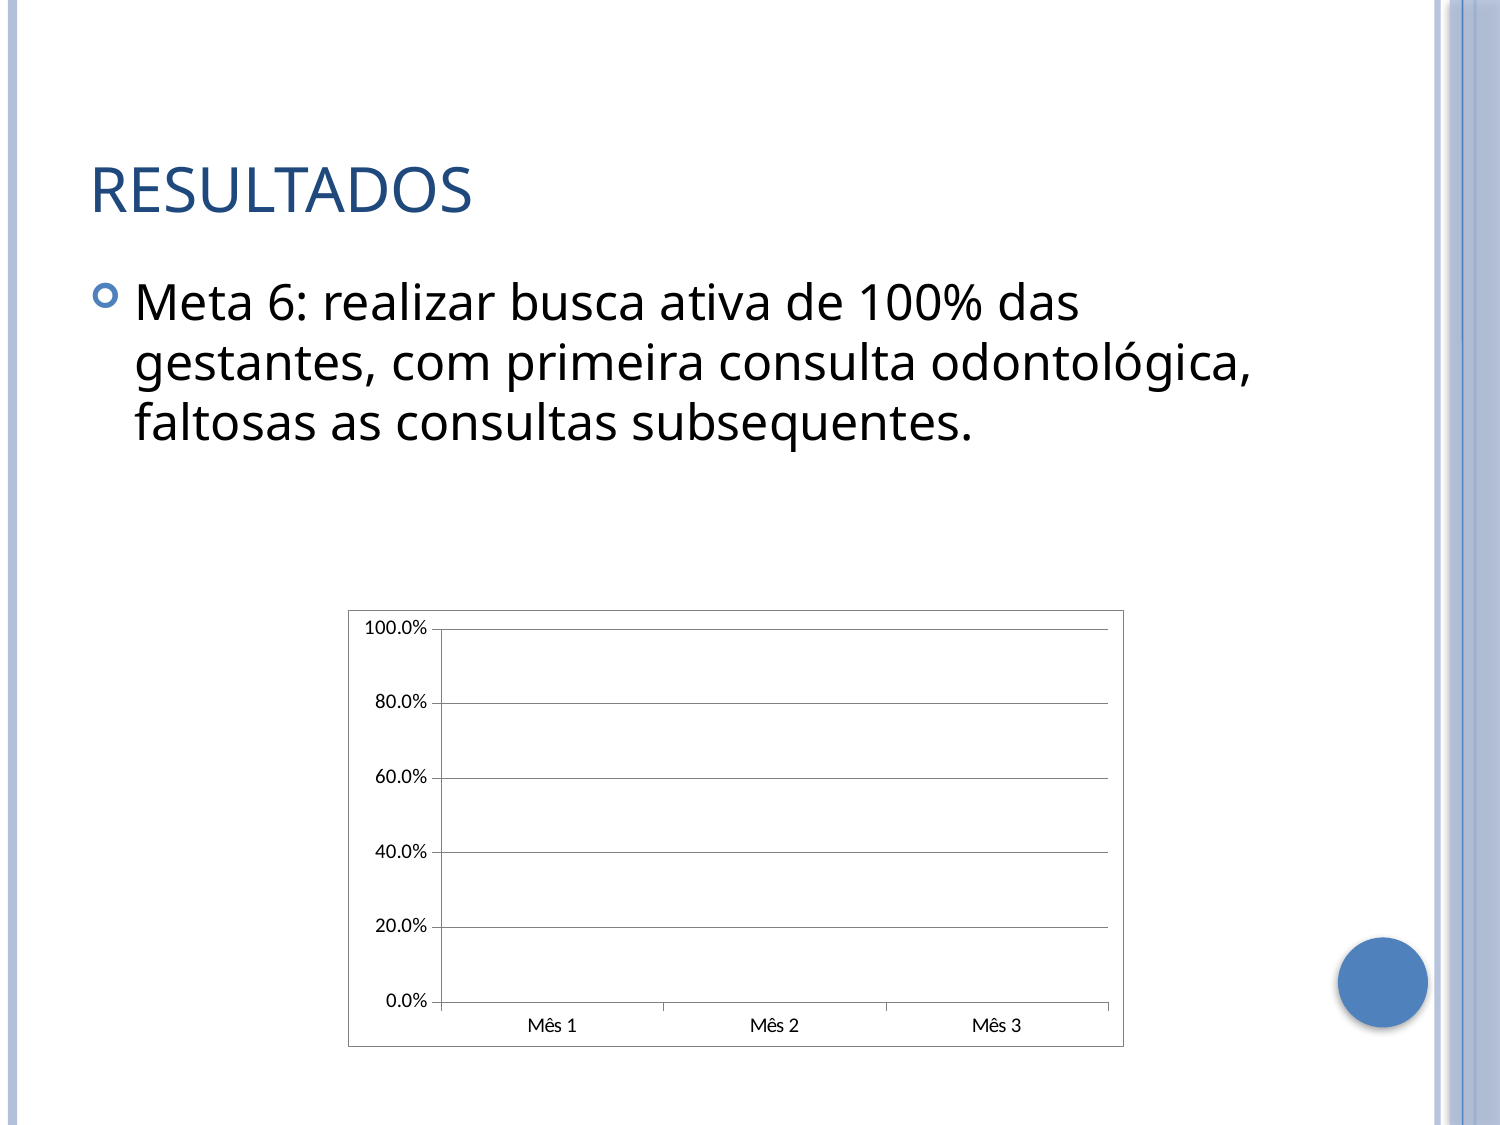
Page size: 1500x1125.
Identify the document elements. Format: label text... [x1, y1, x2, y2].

list Meta 6: realizar busca ativa de 100% das gestantes, com primeira consulta odontológica, faltosas as consultas subsequentes. [75, 262, 1300, 1062]
chart [347, 609, 1125, 1047]
title Resultados [75, 45, 1300, 233]
